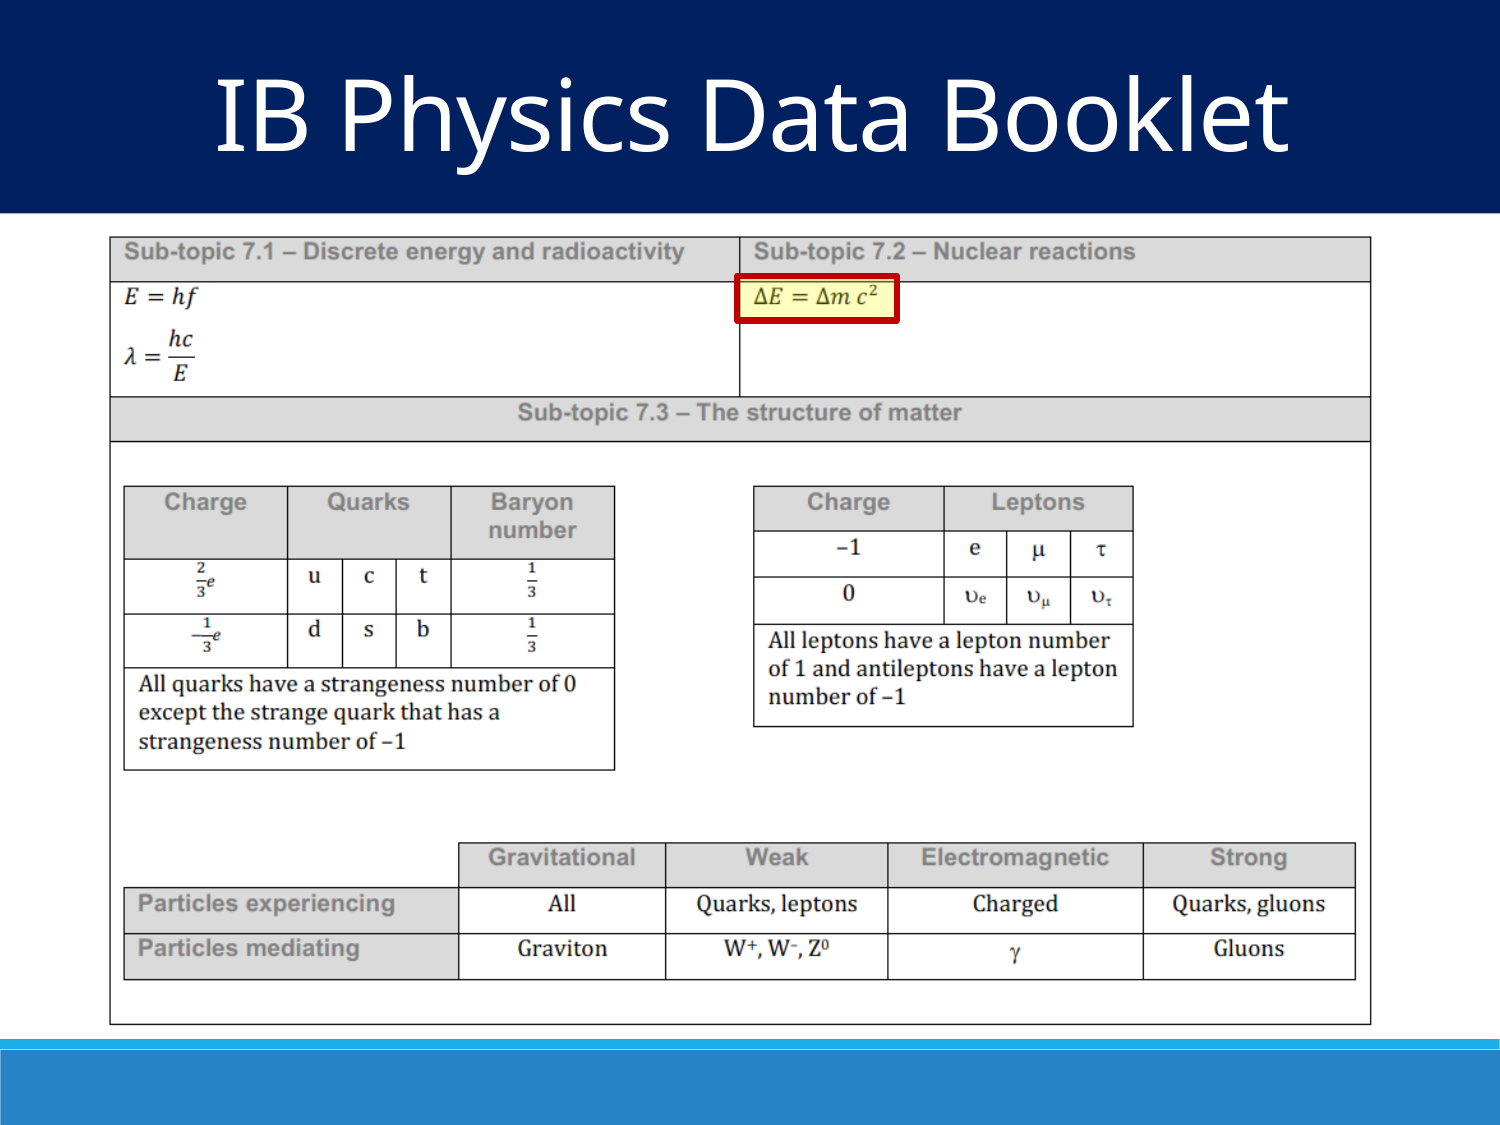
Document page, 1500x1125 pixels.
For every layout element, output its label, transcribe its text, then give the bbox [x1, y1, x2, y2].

text_box IB Physics Data Booklet [4, 62, 1500, 189]
picture [107, 233, 1375, 1029]
text_box [0, 0, 1500, 215]
